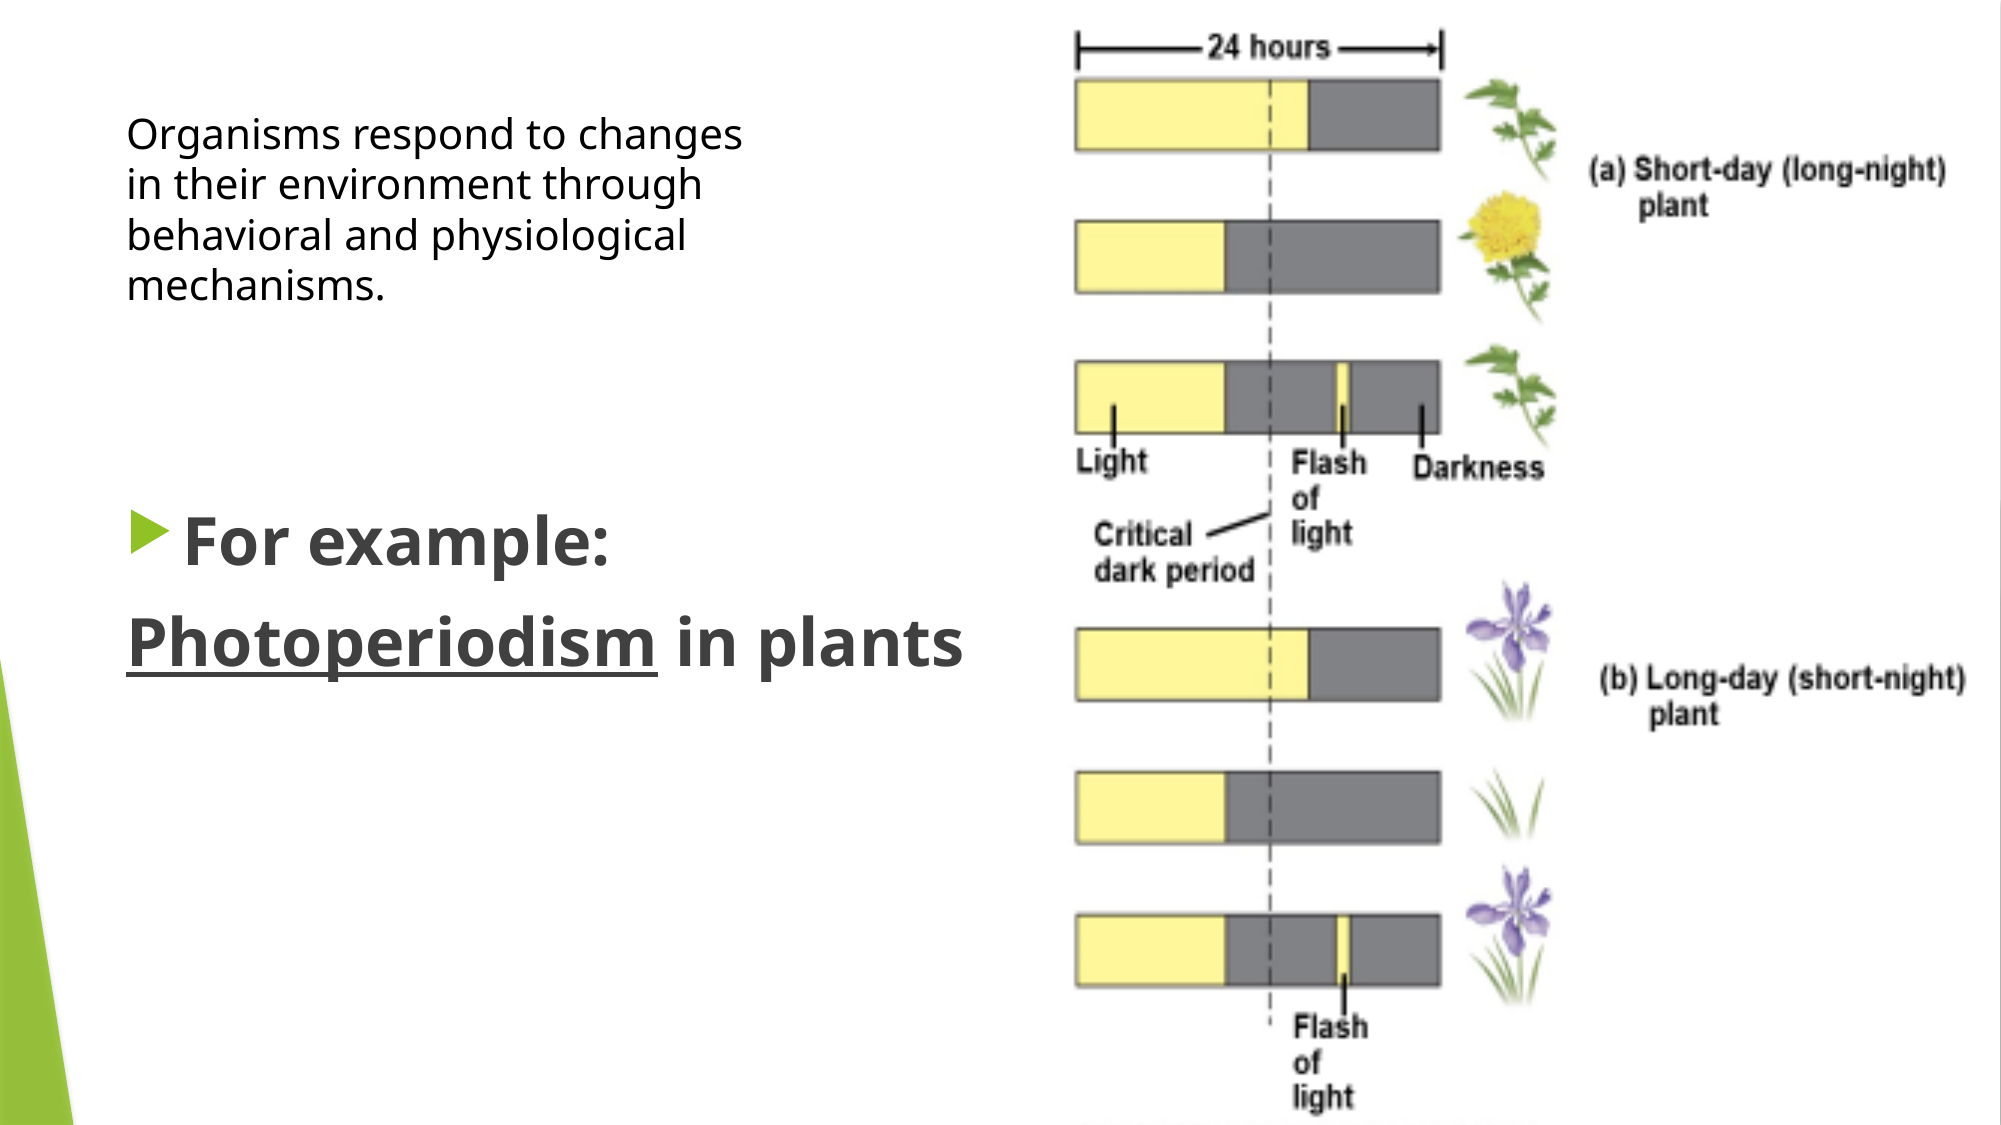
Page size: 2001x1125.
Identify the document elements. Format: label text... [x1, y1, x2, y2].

list For example: Photoperiodism in plants [111, 491, 1030, 992]
picture [1034, 0, 2000, 1125]
title Organisms respond to changes in their environment through behavioral and physiological mechanisms. [111, 99, 1030, 317]
